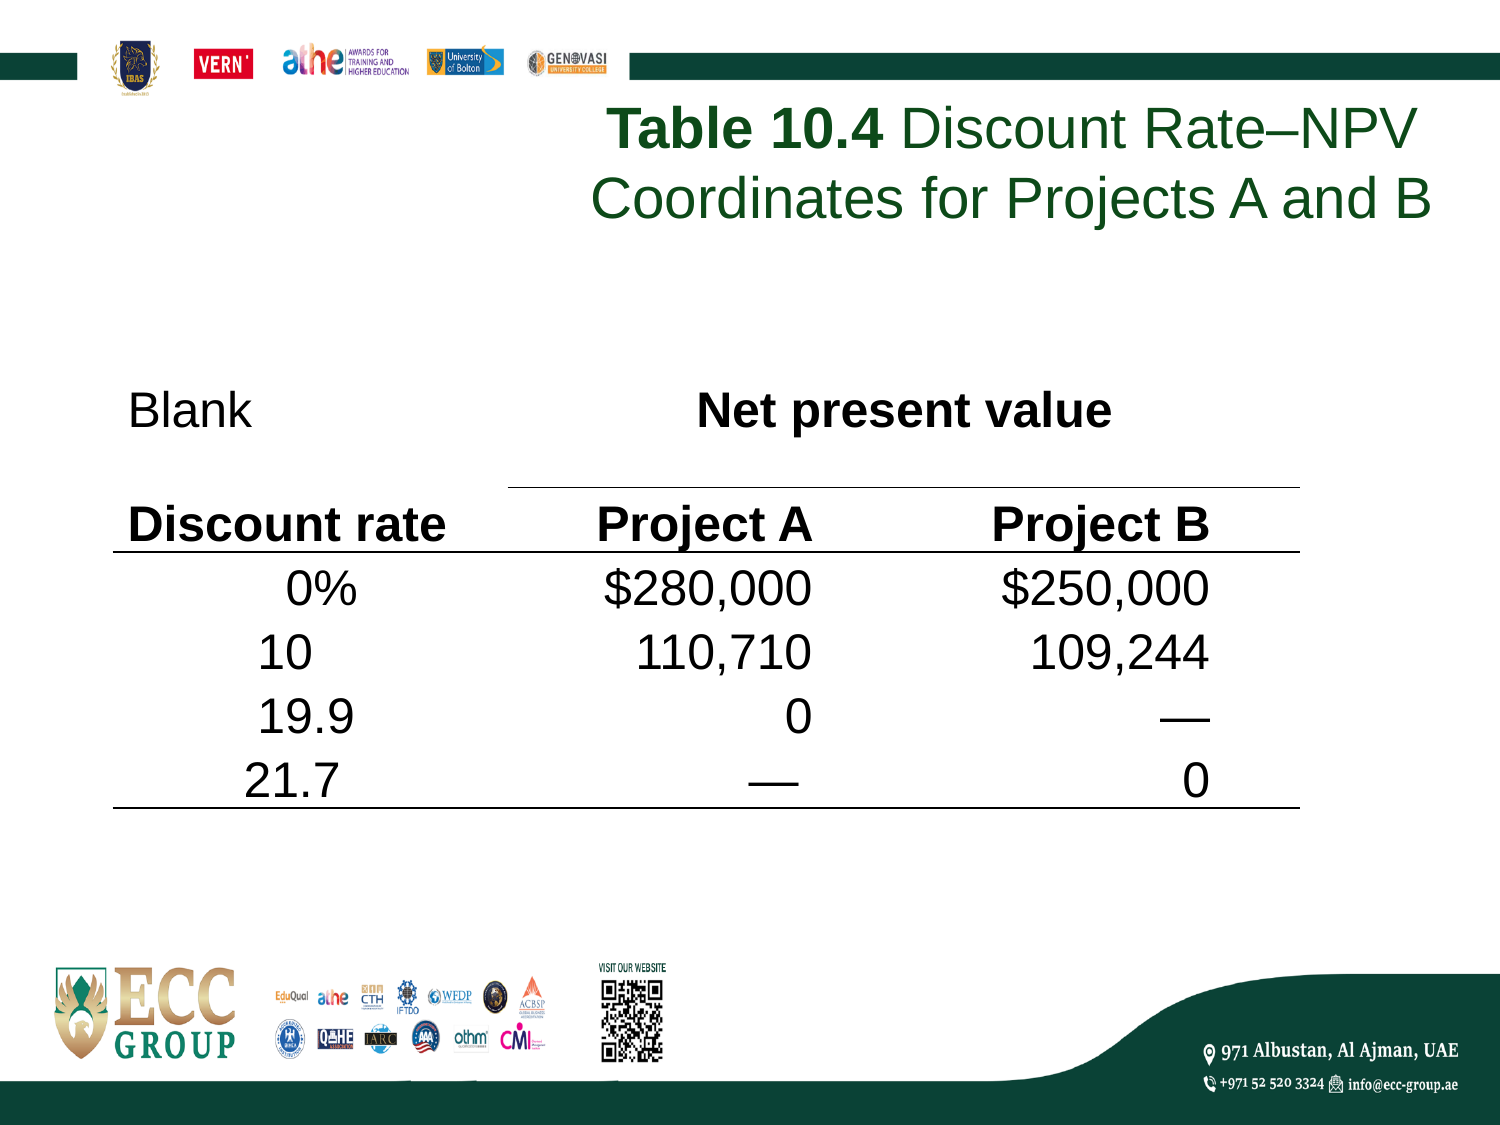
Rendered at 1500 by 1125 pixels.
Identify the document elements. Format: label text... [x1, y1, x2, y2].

table_cell 0% [113, 553, 508, 616]
table_cell 19.9 [113, 680, 508, 744]
table_cell 0 [508, 680, 887, 744]
table_header Net present value [508, 375, 1302, 446]
table_cell $280,000 [508, 553, 887, 616]
table_cell 21.7 [113, 744, 508, 807]
table_header Project A [508, 488, 887, 551]
picture [0, 0, 1500, 1125]
table_cell 10 [113, 616, 508, 680]
table_header Blank [113, 375, 508, 446]
table_cell 0 [887, 744, 1300, 807]
table_cell 109,244 [887, 616, 1300, 680]
table_cell 110,710 [508, 616, 887, 680]
table_cell $250,000 [887, 553, 1300, 616]
table_header Discount rate [113, 488, 508, 551]
table_cell — [887, 680, 1300, 744]
table_cell — [508, 744, 887, 807]
title Table 10.4 Discount Rate–NPV Coordinates for Projects A and B [537, 75, 1488, 230]
table_header Project B [887, 488, 1300, 551]
